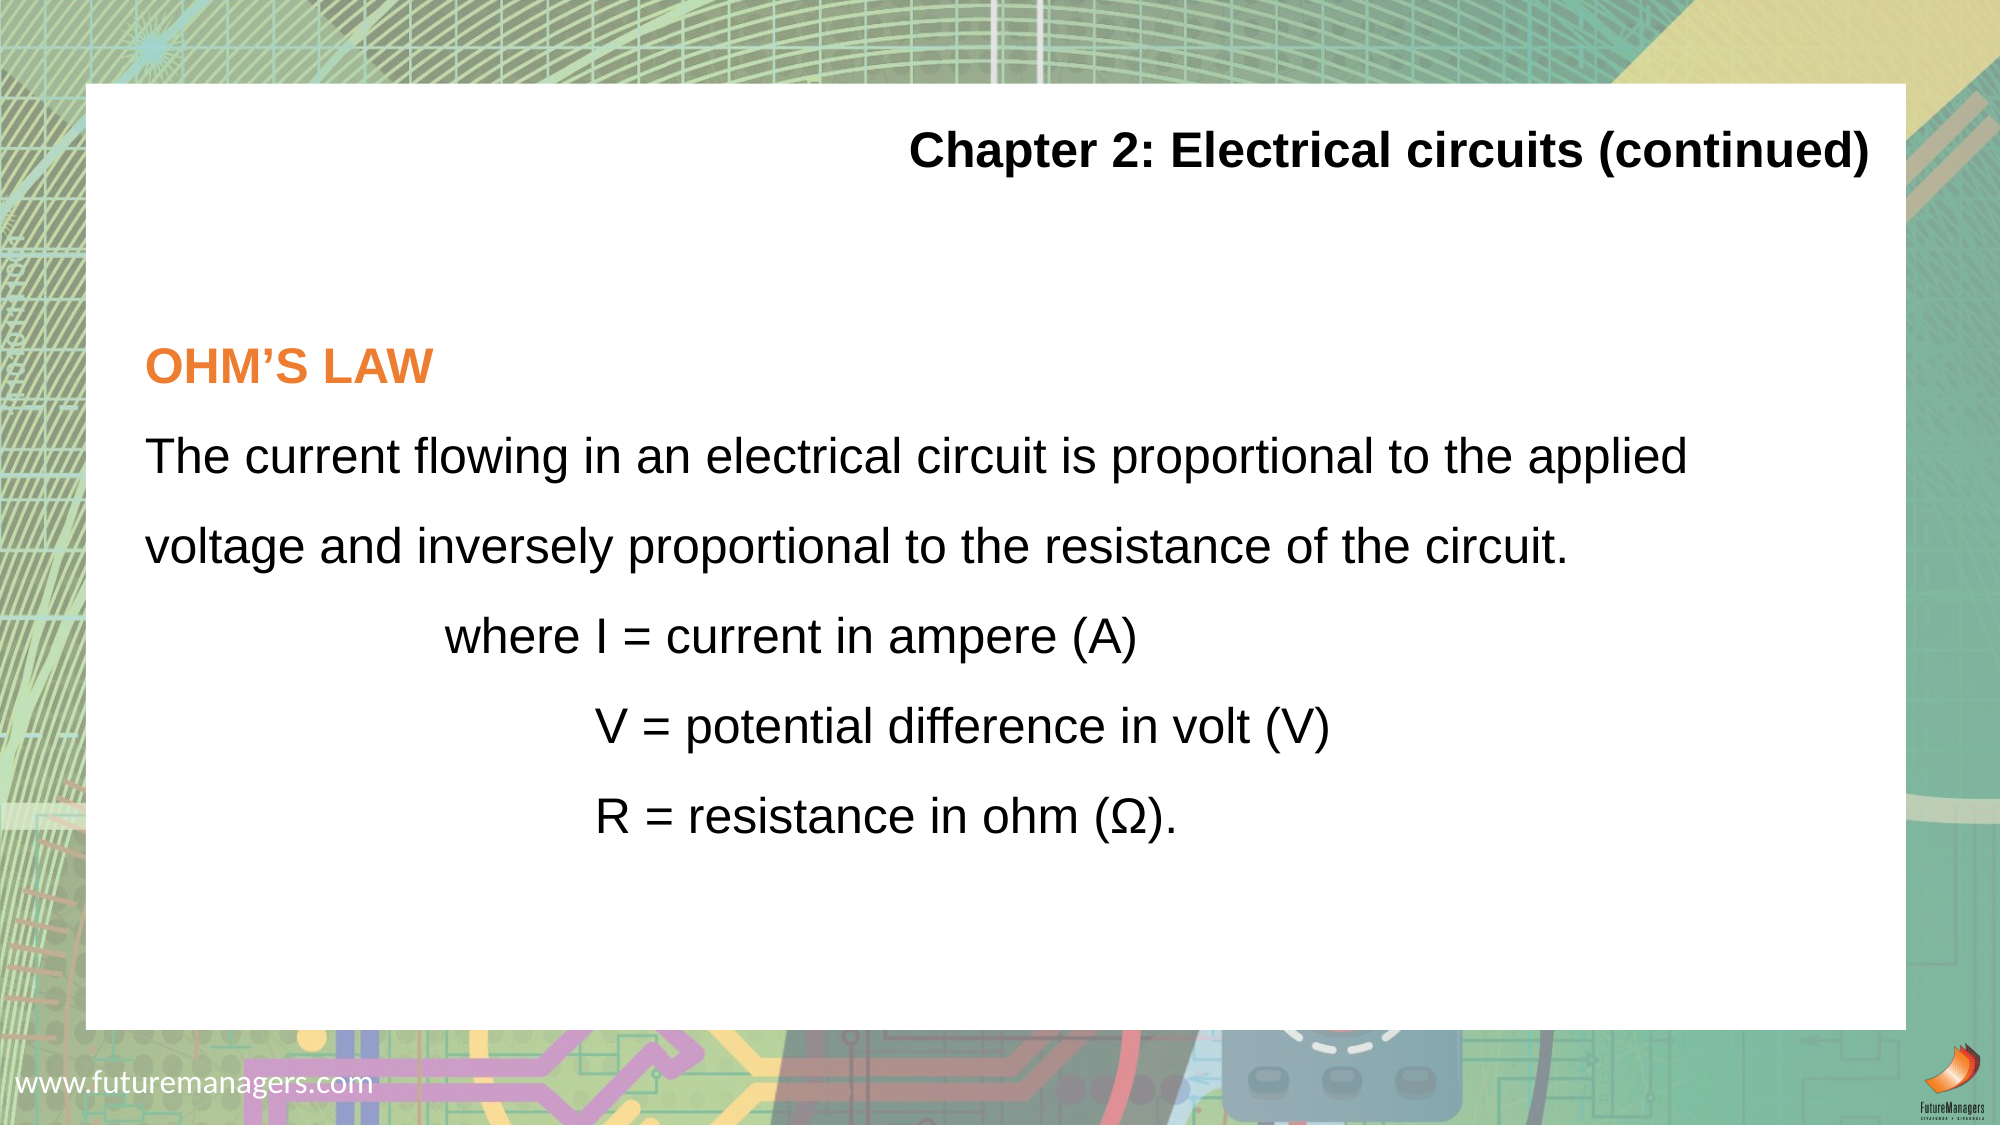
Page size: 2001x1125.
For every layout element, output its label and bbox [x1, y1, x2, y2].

picture [1921, 1043, 1984, 1120]
text_box [0, 0, 2000, 1125]
